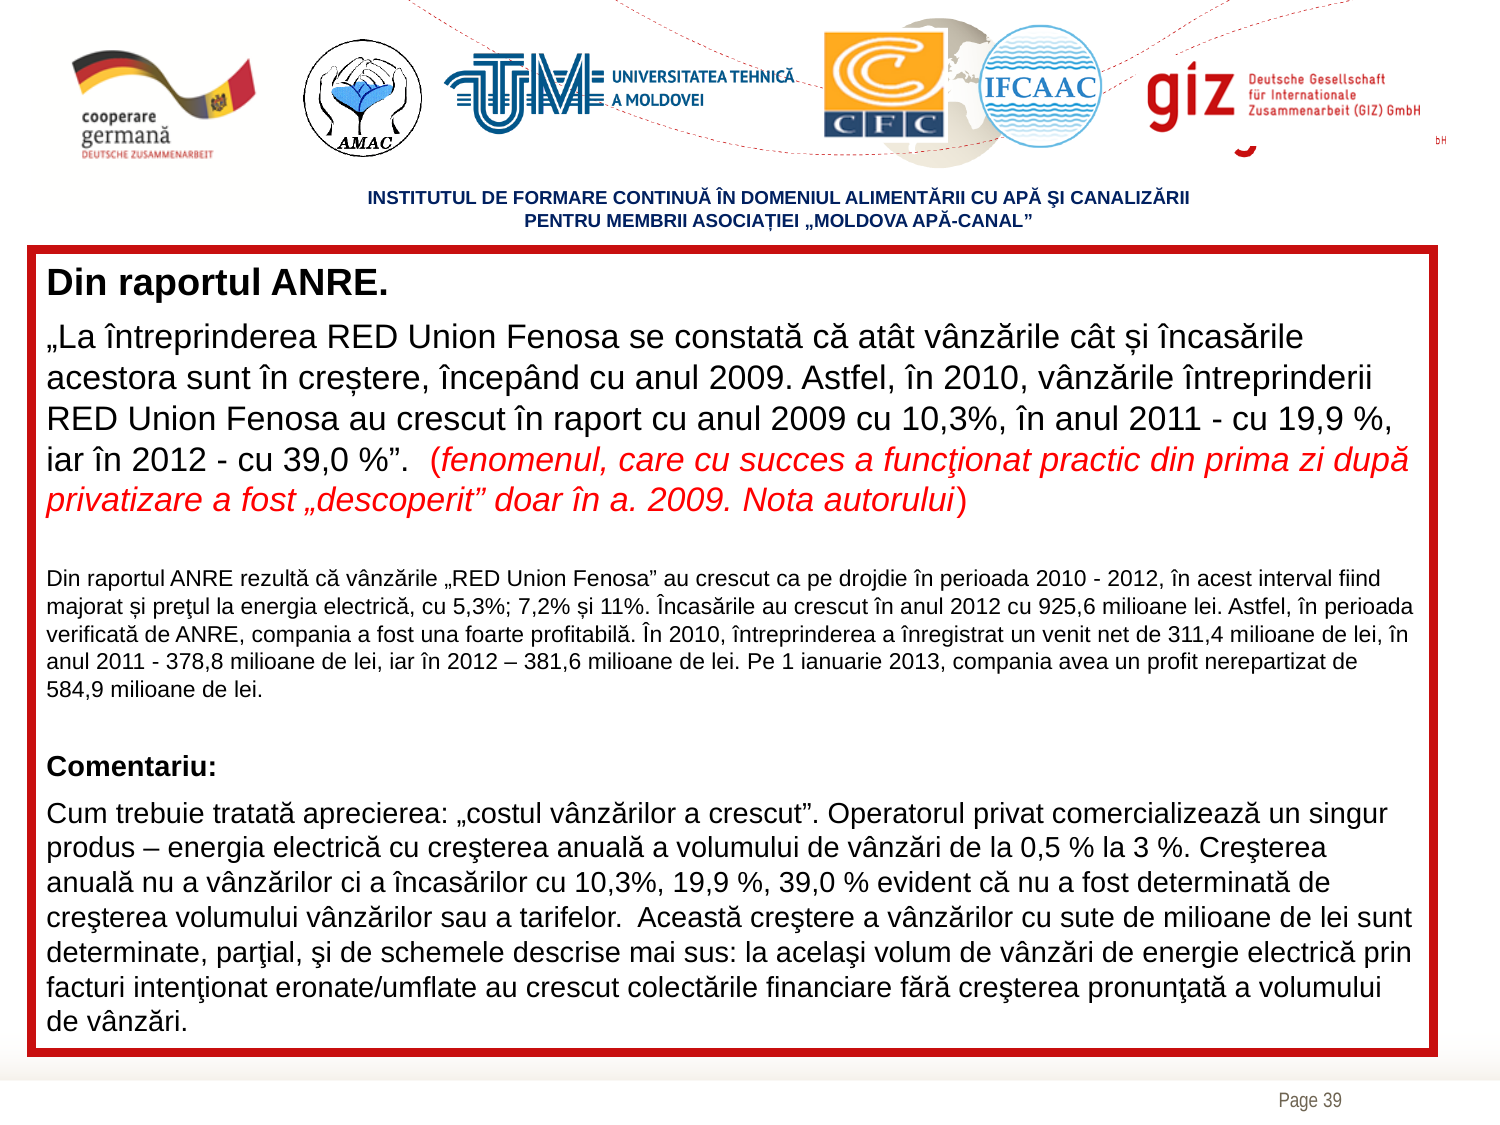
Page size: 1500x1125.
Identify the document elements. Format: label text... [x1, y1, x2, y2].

picture [0, 959, 1500, 1081]
text_box INSTITUTUL DE FORMARE CONTINUĂ ÎN DOMENIUL ALIMENTĂRII CU APĂ ŞI CANALIZĂRII PENTRU MEMBRII ASOCIAȚIEI „MOLDOVA APĂ-CANAL” [190, 128, 1366, 239]
picture [0, 0, 1500, 213]
list Din raportul ANRE. „La întreprinderea RED Union Fenosa se constată că atât vânzările cât și încasările acestora sunt în creștere, începând cu anul 2009. Astfel, în 2010, vânzările întreprinderii RED Union Fenosa au crescut în raport cu anul 2009 cu 10,3%, în anul 2011 - cu 19,9 %, iar în 2012 - cu 39,0 %”. (fenomenul, care cu succes a funcţionat practic din prima zi după privatizare a fost „descoperit” doar în a. 2009. Nota autorului) Din raportul ANRE rezultă că vânzările „RED Union Fenosa” au crescut ca pe drojdie în perioada 2010 - 2012, în acest interval fiind majorat și preţul la energia electrică, cu 5,3%; 7,2% și 11%. Încasările au crescut în anul 2012 cu 925,6 milioane lei. Astfel, în perioada verificată de ANRE, compania a fost una foarte profitabilă. În 2010, întreprinderea a înregistrat un venit net de 311,4 milioane de lei, în anul 2011 - 378,8 milioane de lei, iar în 2012 – 381,6 milioane de lei. Pe 1 ianuarie 2013, compania avea un profit nerepartizat de 584,9 milioane de lei. Comentariu: Cum trebuie tratată aprecierea: „costul vânzărilor a crescut”. Operatorul privat comercializează un singur produs – energia electrică cu creşterea anuală a volumului de vânzări de la 0,5 % la 3 %. Creşterea anuală nu a vânzărilor ci a încasărilor cu 10,3%, 19,9 %, 39,0 % evident că nu a fost determinată de creşterea volumului vânzărilor sau a tarifelor. Această creştere a vânzărilor cu sute de milioane de lei sunt determinate, parţial, şi de schemele descrise mai sus: la acelaşi volum de vânzări de energie electrică prin facturi intenţionat eronate/umflate au crescut colectările financiare fără creşterea pronunţată a volumului de vânzări. [29, 248, 1436, 1054]
